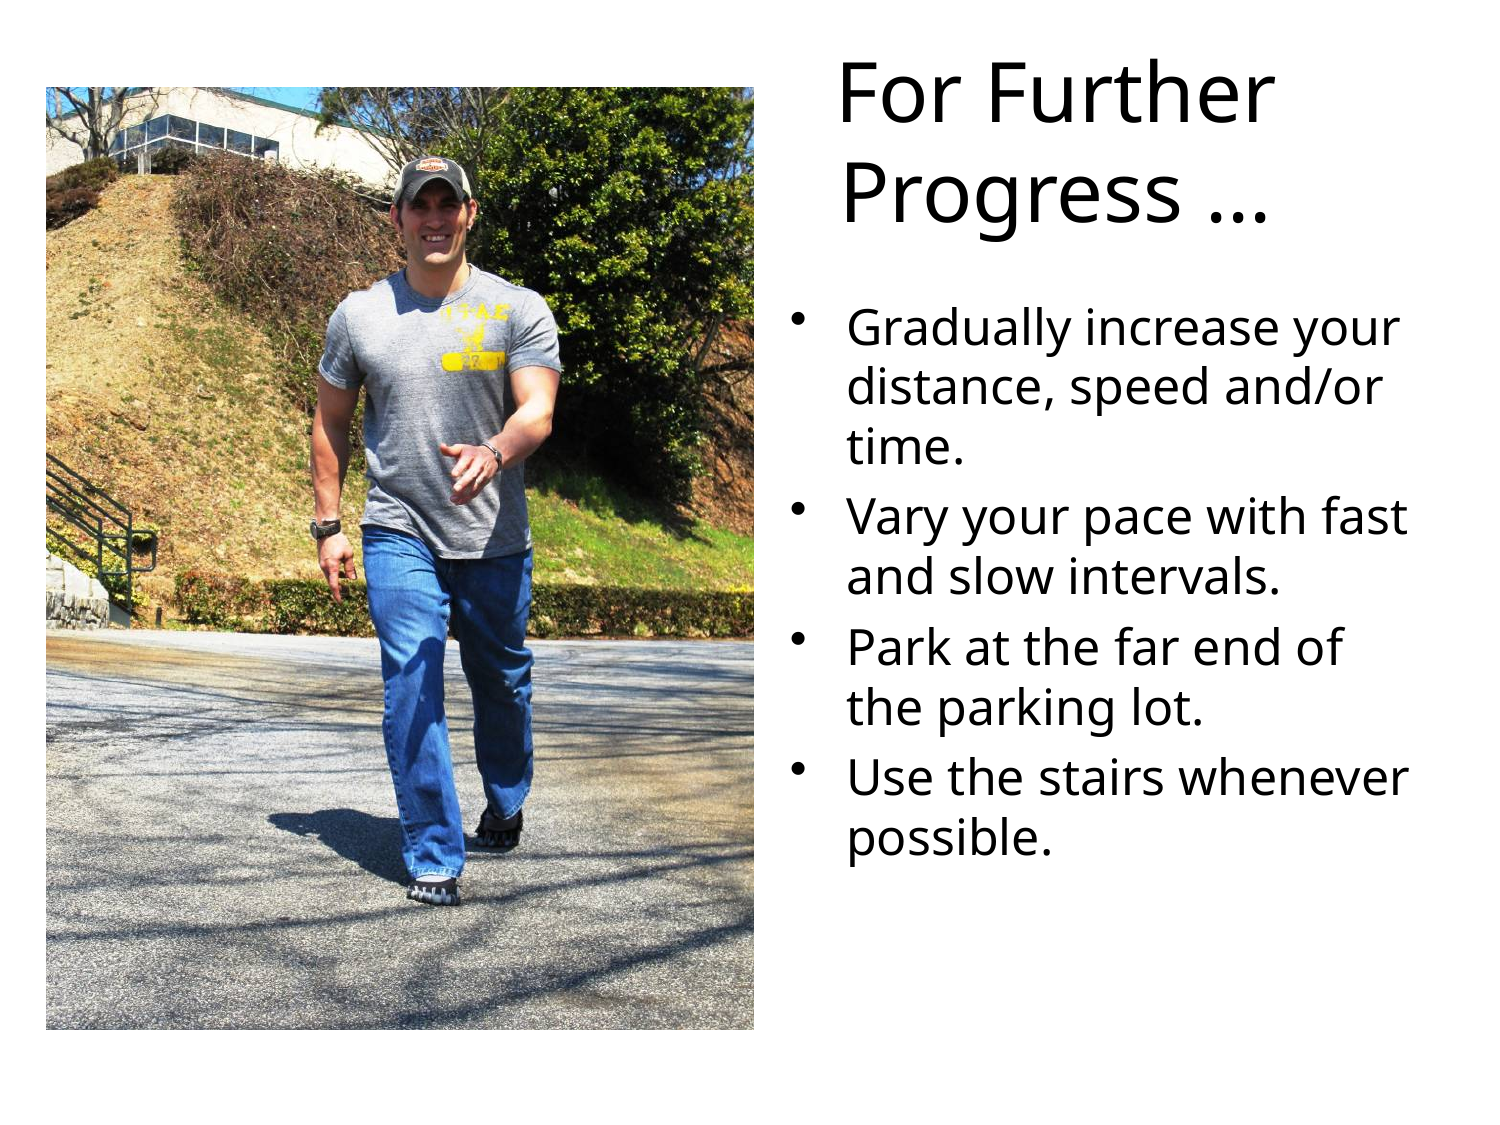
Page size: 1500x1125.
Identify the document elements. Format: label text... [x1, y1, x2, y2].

picture [46, 87, 754, 1030]
list Gradually increase your distance, speed and/or time. Vary your pace with fast and slow intervals. Park at the far end of the parking lot. Use the stairs whenever possible. [774, 287, 1438, 1031]
title For Further Progress ... [687, 44, 1426, 233]
